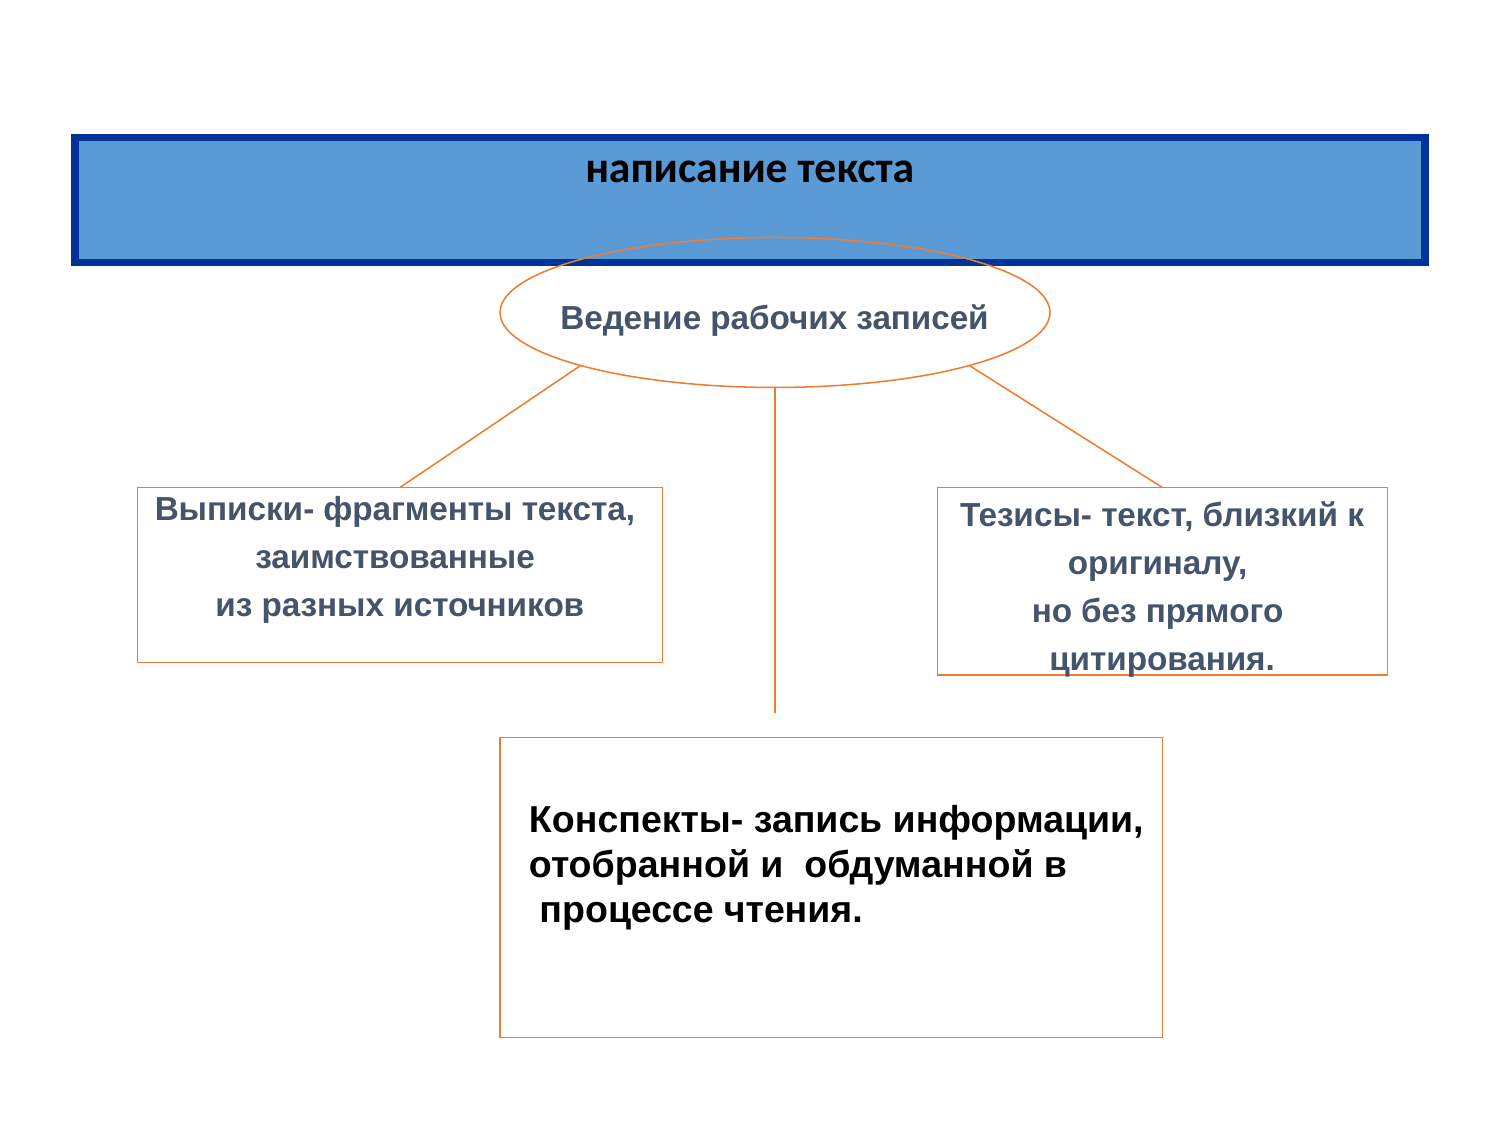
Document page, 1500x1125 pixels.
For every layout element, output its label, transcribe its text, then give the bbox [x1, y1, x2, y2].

text_box Тезисы- текст, близкий к оригиналу, но без прямого цитирования. [937, 487, 1388, 675]
text_box Ведение рабочих записей [500, 237, 1051, 388]
text_box [499, 737, 1163, 1038]
text_box Конспекты- запись информации, отобранной и обдуманной в процессе чтения. [514, 787, 1159, 938]
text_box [399, 365, 581, 488]
text_box Выписки- фрагменты текста, заимствованные из разных источников [137, 487, 663, 663]
list написание текста [75, 137, 1425, 263]
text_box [969, 365, 1163, 488]
